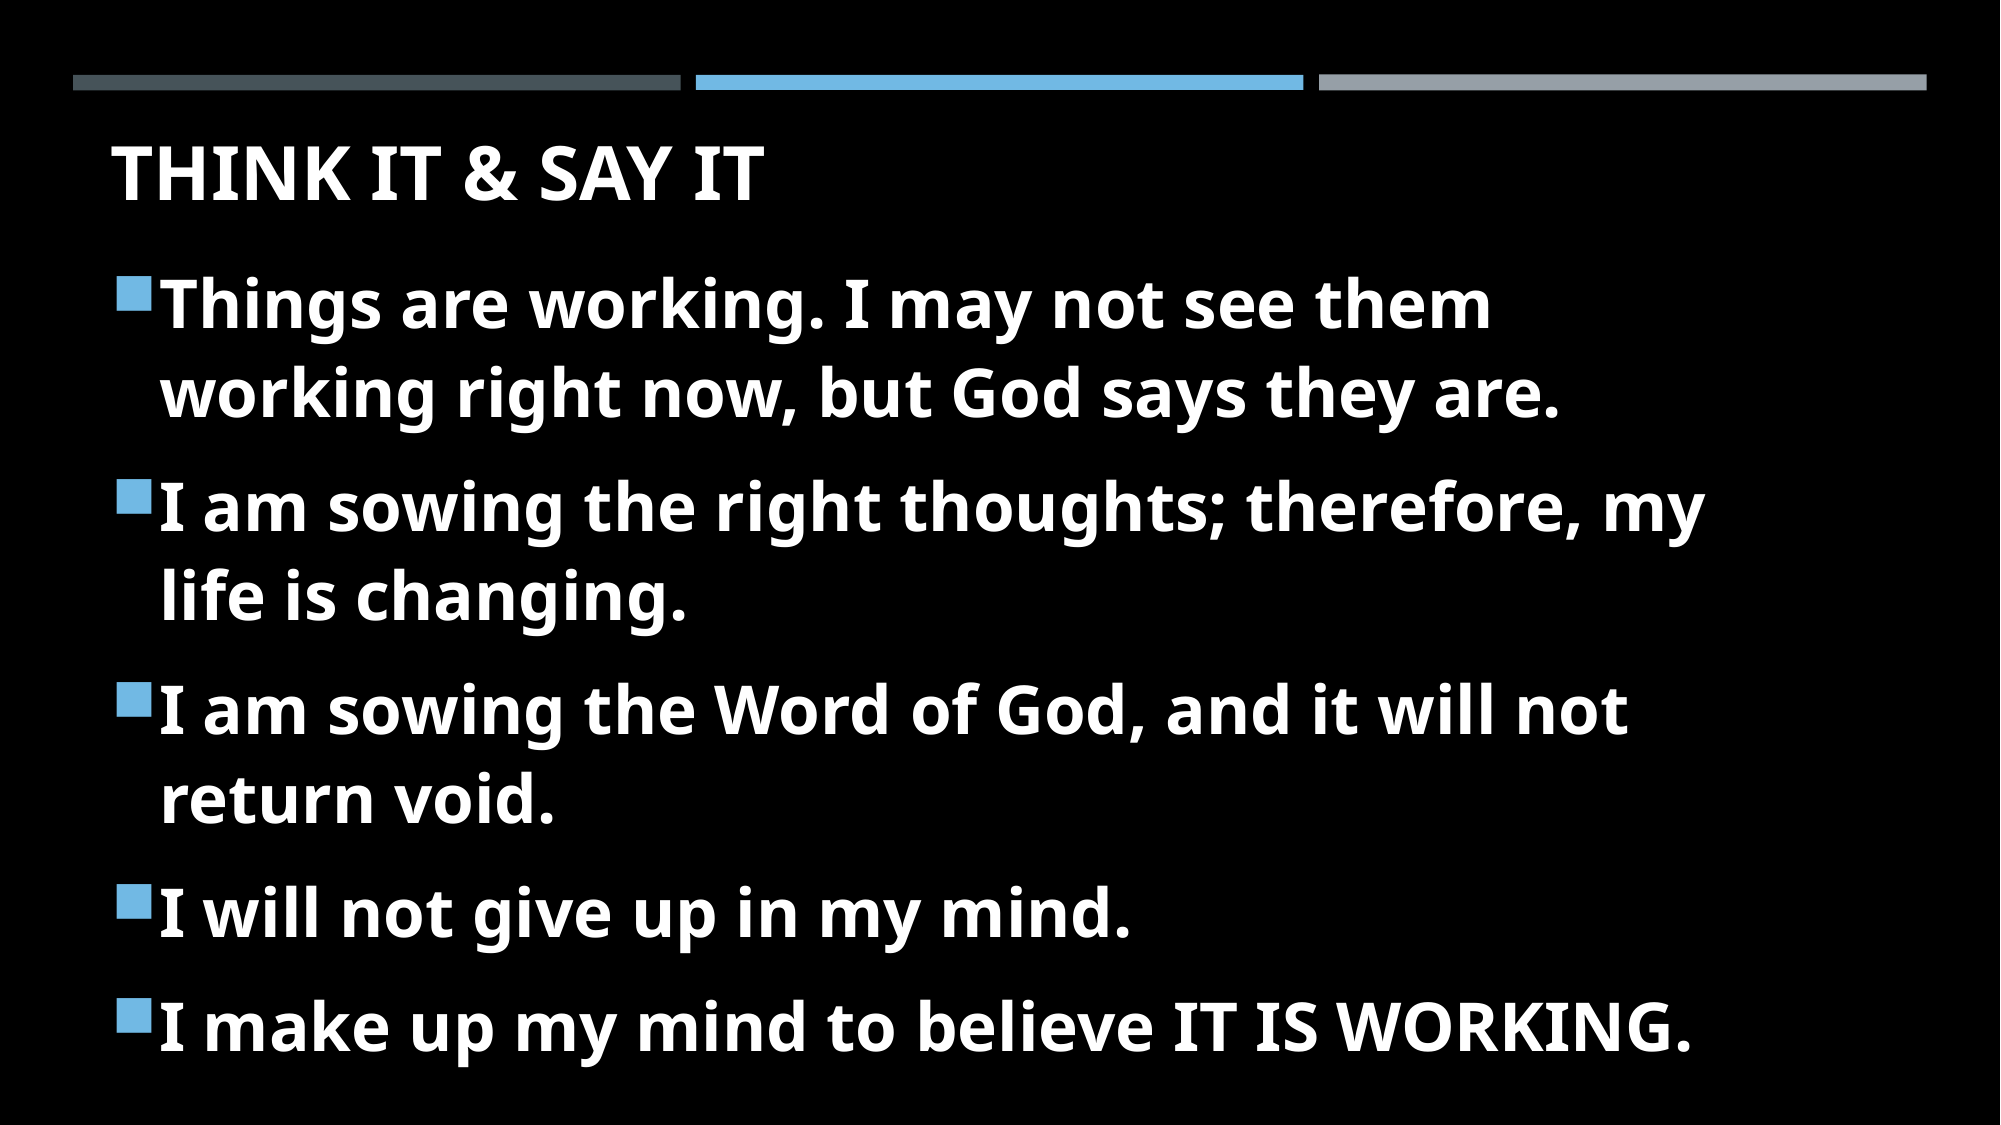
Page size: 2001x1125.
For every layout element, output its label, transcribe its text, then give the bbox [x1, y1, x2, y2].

title THINK IT & SAY IT [95, 115, 1905, 223]
list Things are working. I may not see them working right now, but God says they are. I am sowing the right thoughts; therefore, my life is changing. I am sowing the Word of God, and it will not return void. I will not give up in my mind. I make up my mind to believe IT IS WORKING. [95, 244, 1779, 1074]
